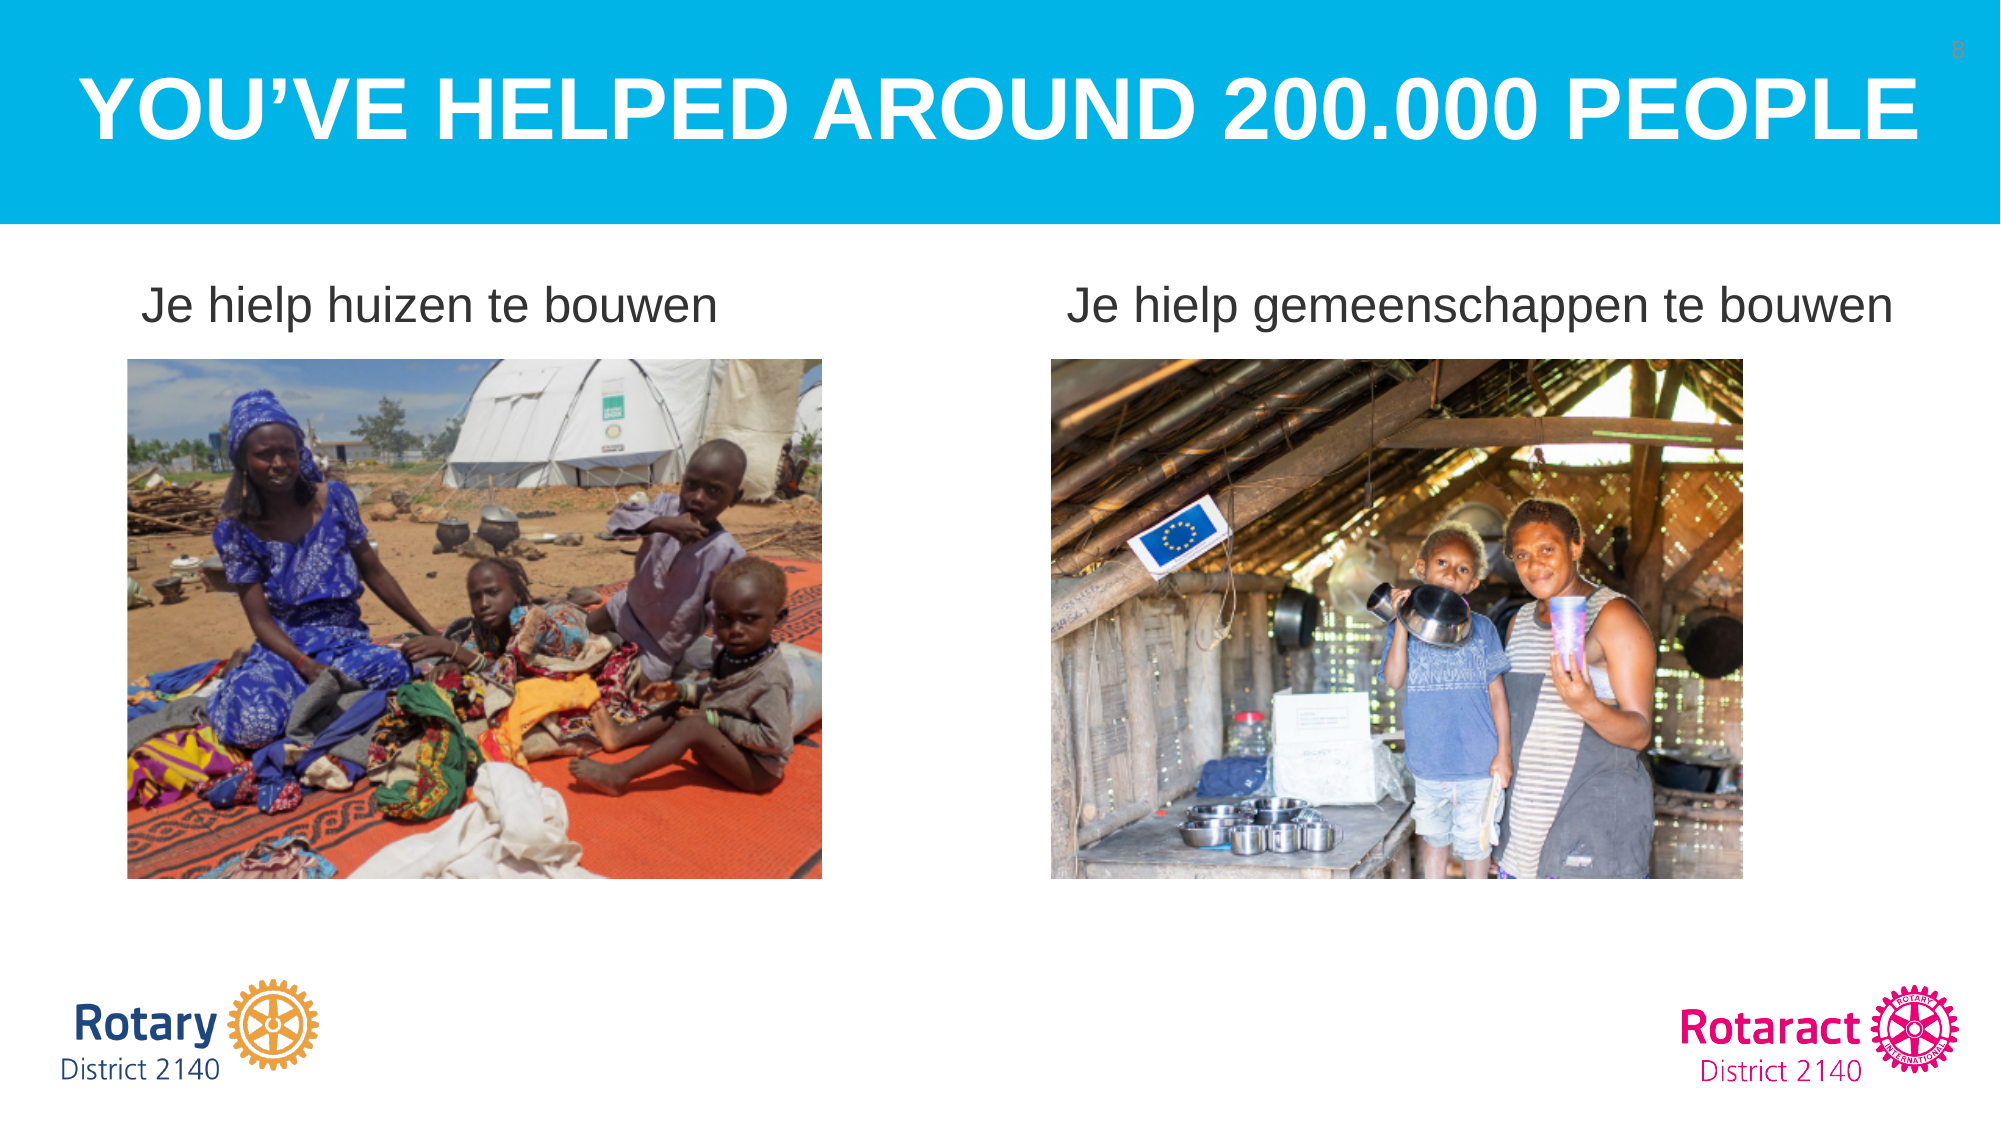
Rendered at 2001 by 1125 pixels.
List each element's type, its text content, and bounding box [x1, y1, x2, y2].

picture [126, 359, 822, 879]
picture [1051, 359, 1743, 879]
title you’ve helped around 200.000 people [62, 18, 1950, 219]
picture [1671, 973, 1966, 1102]
slide_number 8 [1950, 18, 1981, 79]
text_box Je hielp gemeenschappen te bouwen [1051, 271, 1938, 1014]
list Je hielp huizen te bouwen [126, 271, 949, 1014]
picture [53, 969, 328, 1088]
